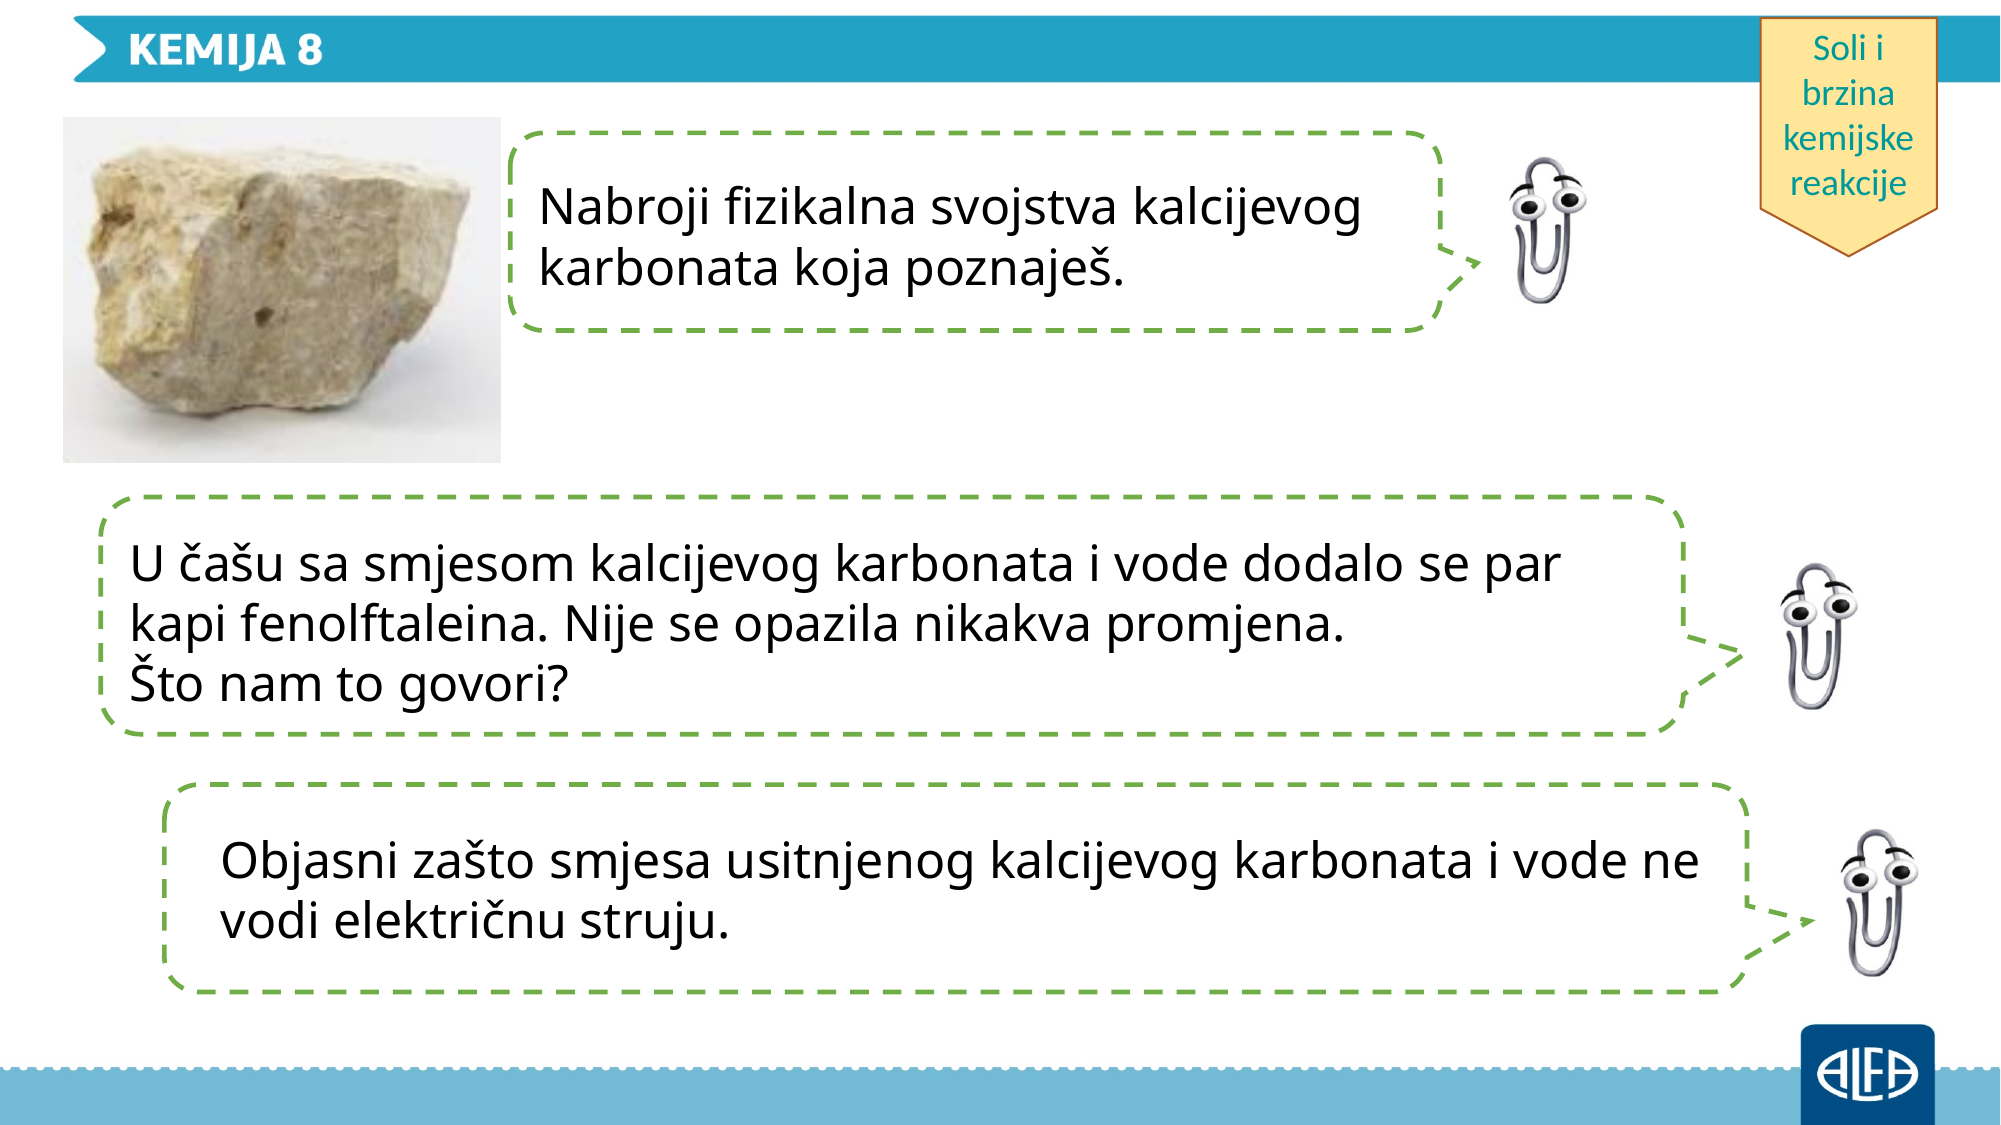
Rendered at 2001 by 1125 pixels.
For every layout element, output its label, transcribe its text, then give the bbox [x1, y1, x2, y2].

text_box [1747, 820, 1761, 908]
text_box [509, 131, 1479, 332]
text_box Soli i brzina kemijske reakcije [1759, 16, 1938, 258]
text_box [163, 783, 1813, 994]
text_box [99, 496, 1746, 736]
picture [0, 0, 2001, 1125]
